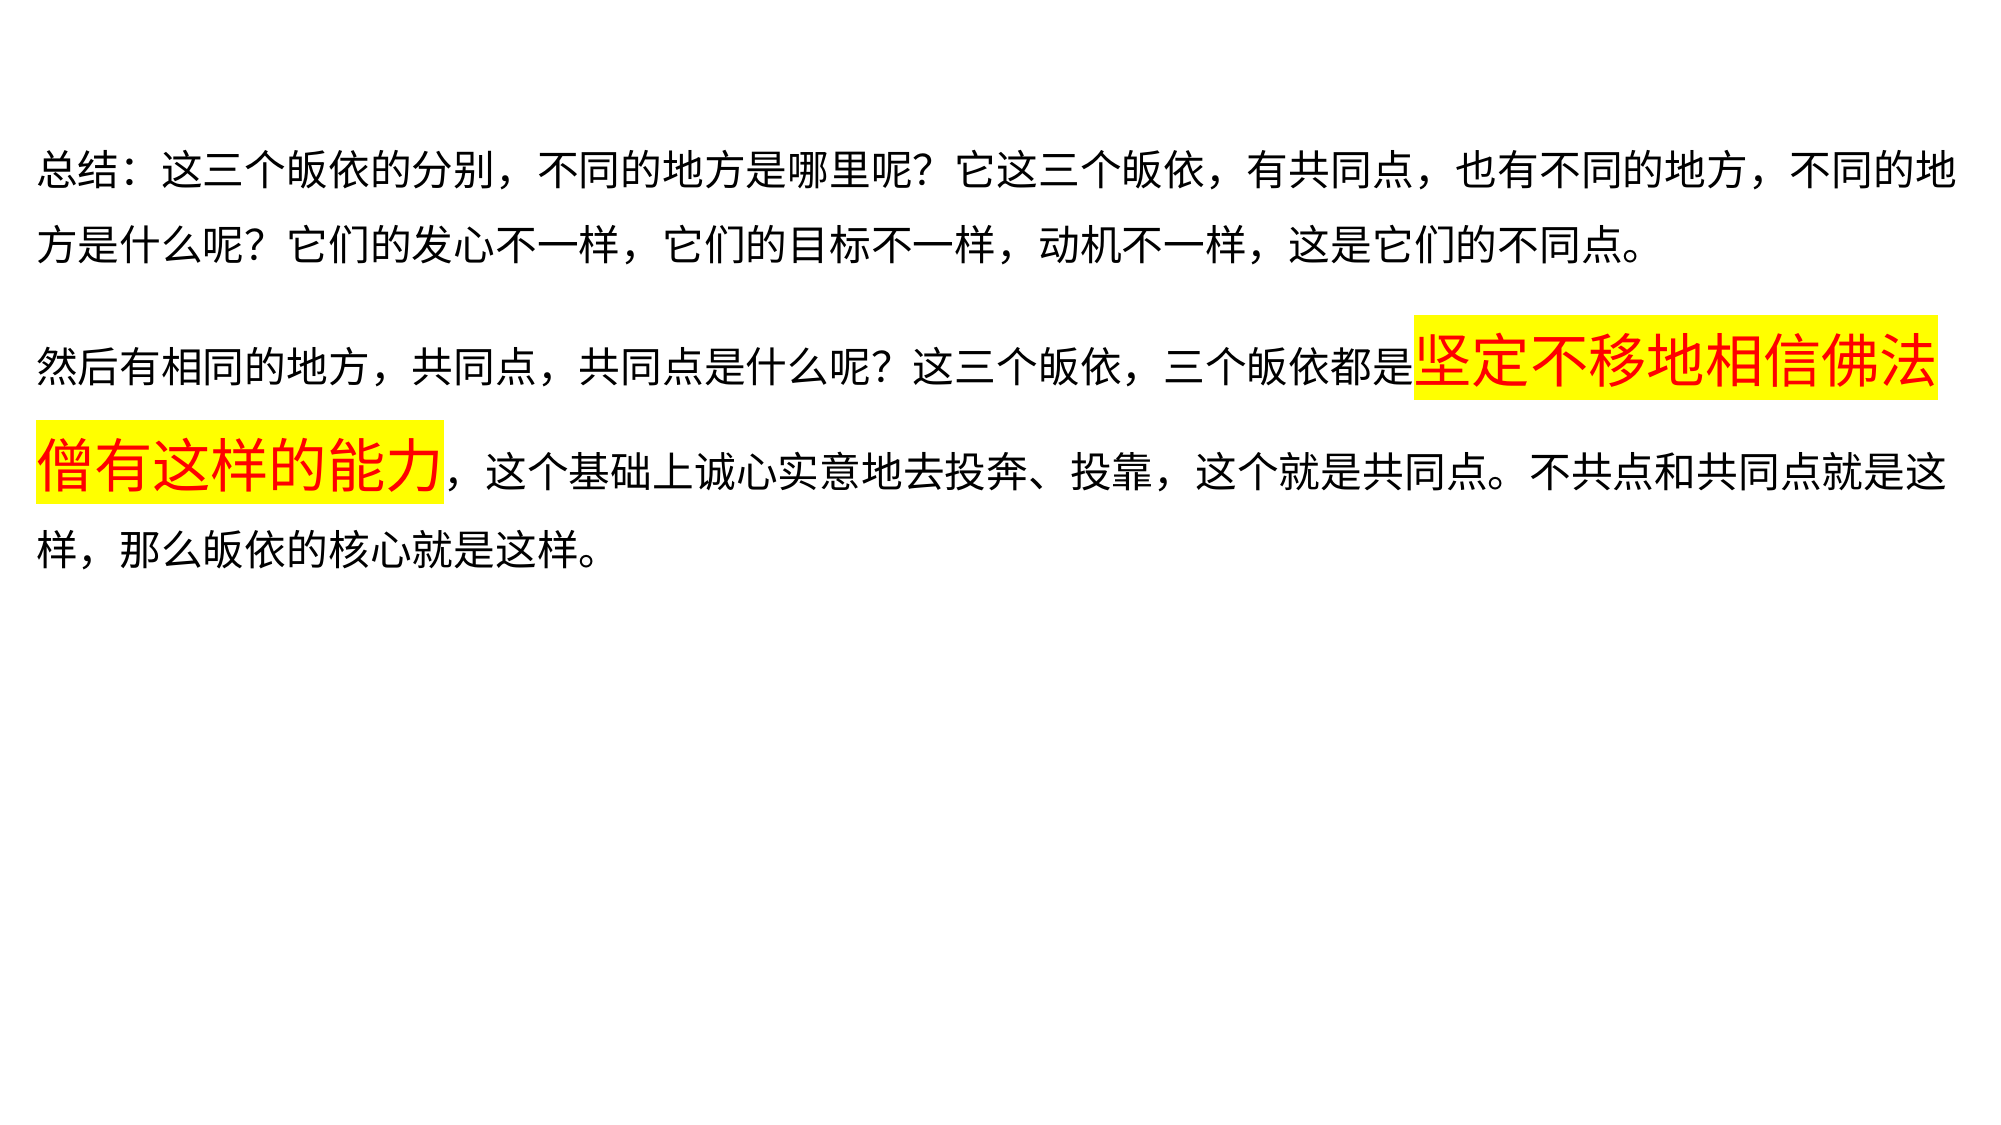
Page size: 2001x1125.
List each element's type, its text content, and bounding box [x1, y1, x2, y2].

subtitle 总结：这三个皈依的分别，不同的地方是哪里呢？它这三个皈依，有共同点，也有不同的地方，不同的地方是什么呢？它们的发心不一样，它们的目标不一样，动机不一样，这是它们的不同点。 然后有相同的地方，共同点，共同点是什么呢？这三个皈依，三个皈依都是坚定不移地相信佛法僧有这样的能力，这个基础上诚心实意地去投奔、投靠，这个就是共同点。不共点和共同点就是这样，那么皈依的核心就是这样。 [21, 40, 1983, 1125]
